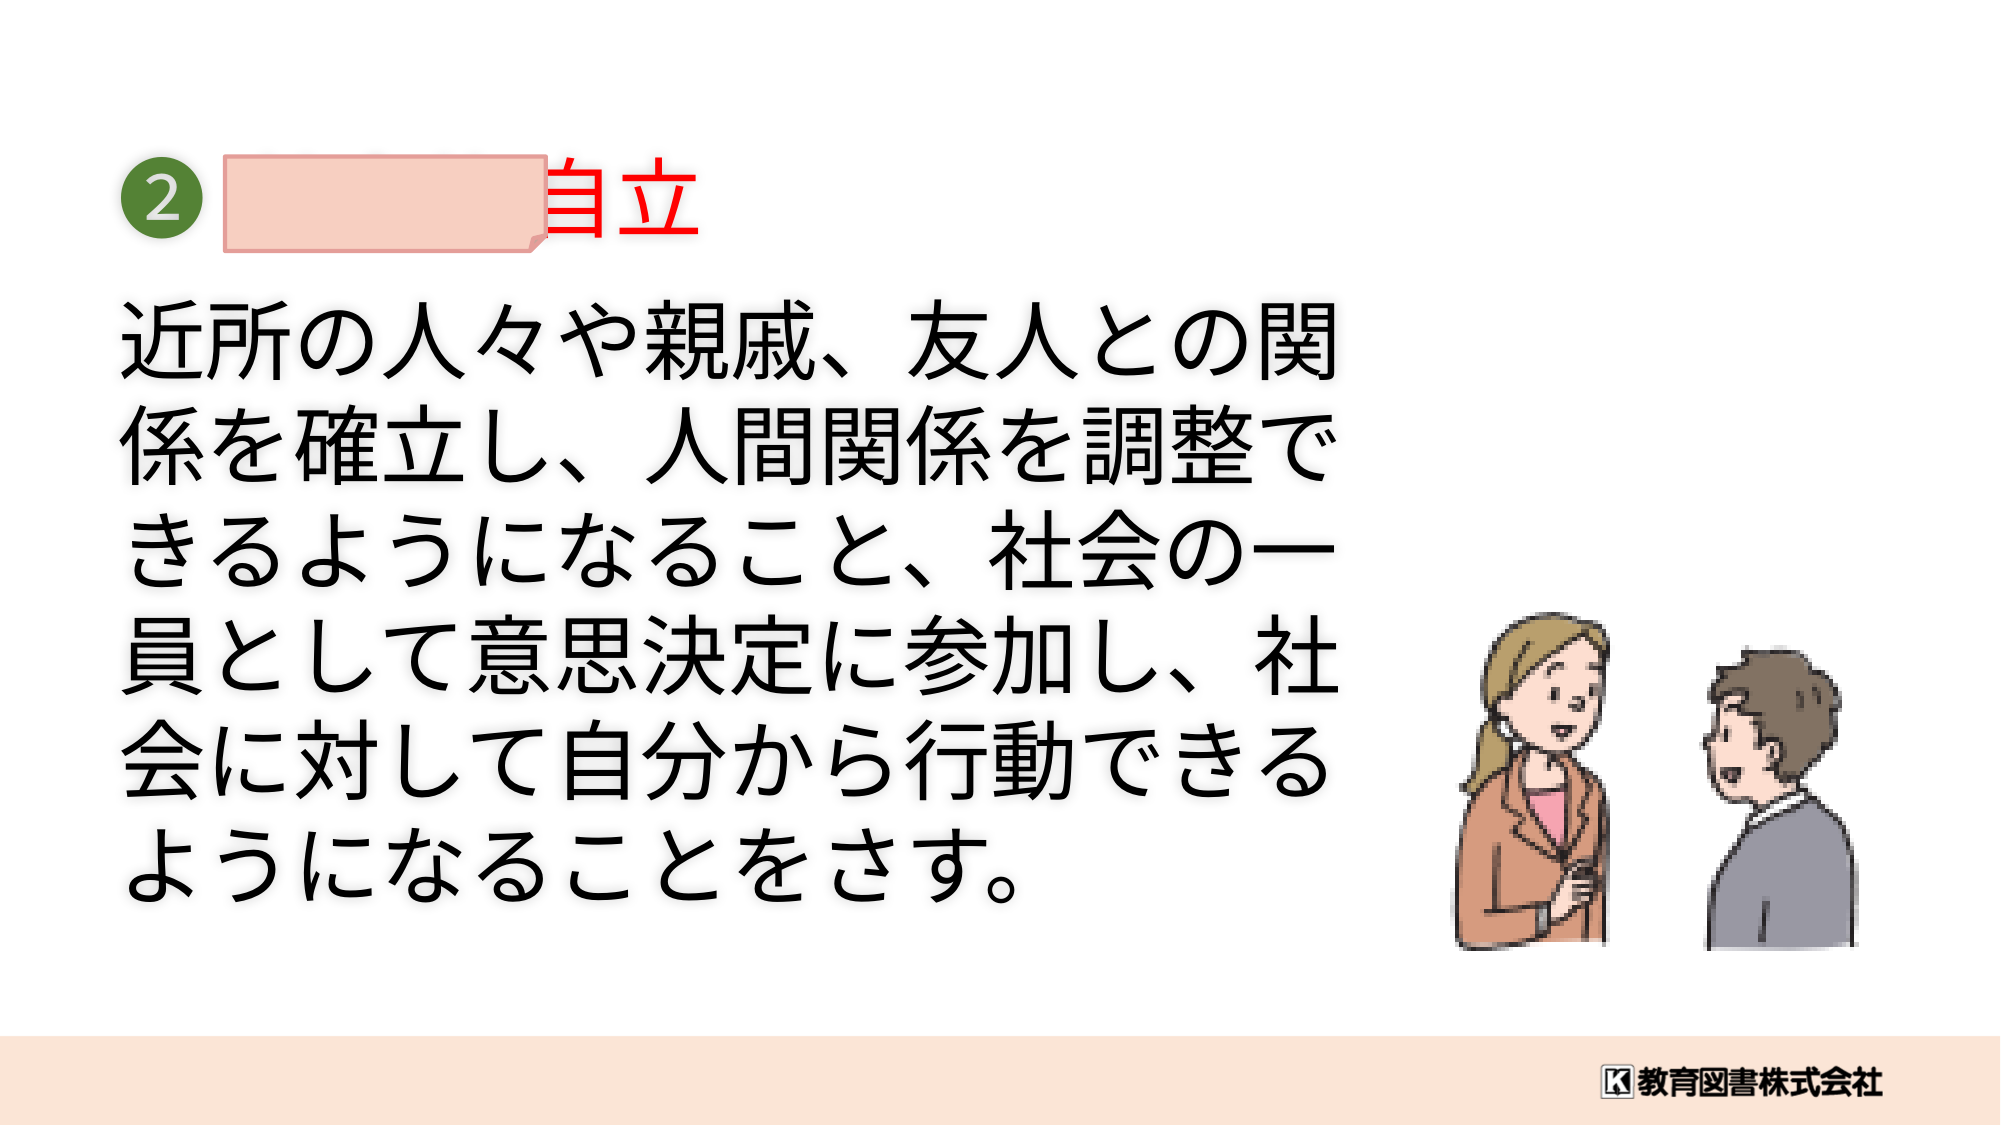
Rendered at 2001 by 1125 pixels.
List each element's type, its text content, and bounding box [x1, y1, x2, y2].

picture [0, 0, 2001, 1125]
text_box ❷ 社会的 自立 近所の人々や親戚、友人との関係を確立し、人間関係を調整できるようになること、社会の一員として意思決定に参加し、社会に対して自分から行動できるようになることをさす。 [118, 144, 1350, 917]
text_box [223, 155, 547, 253]
